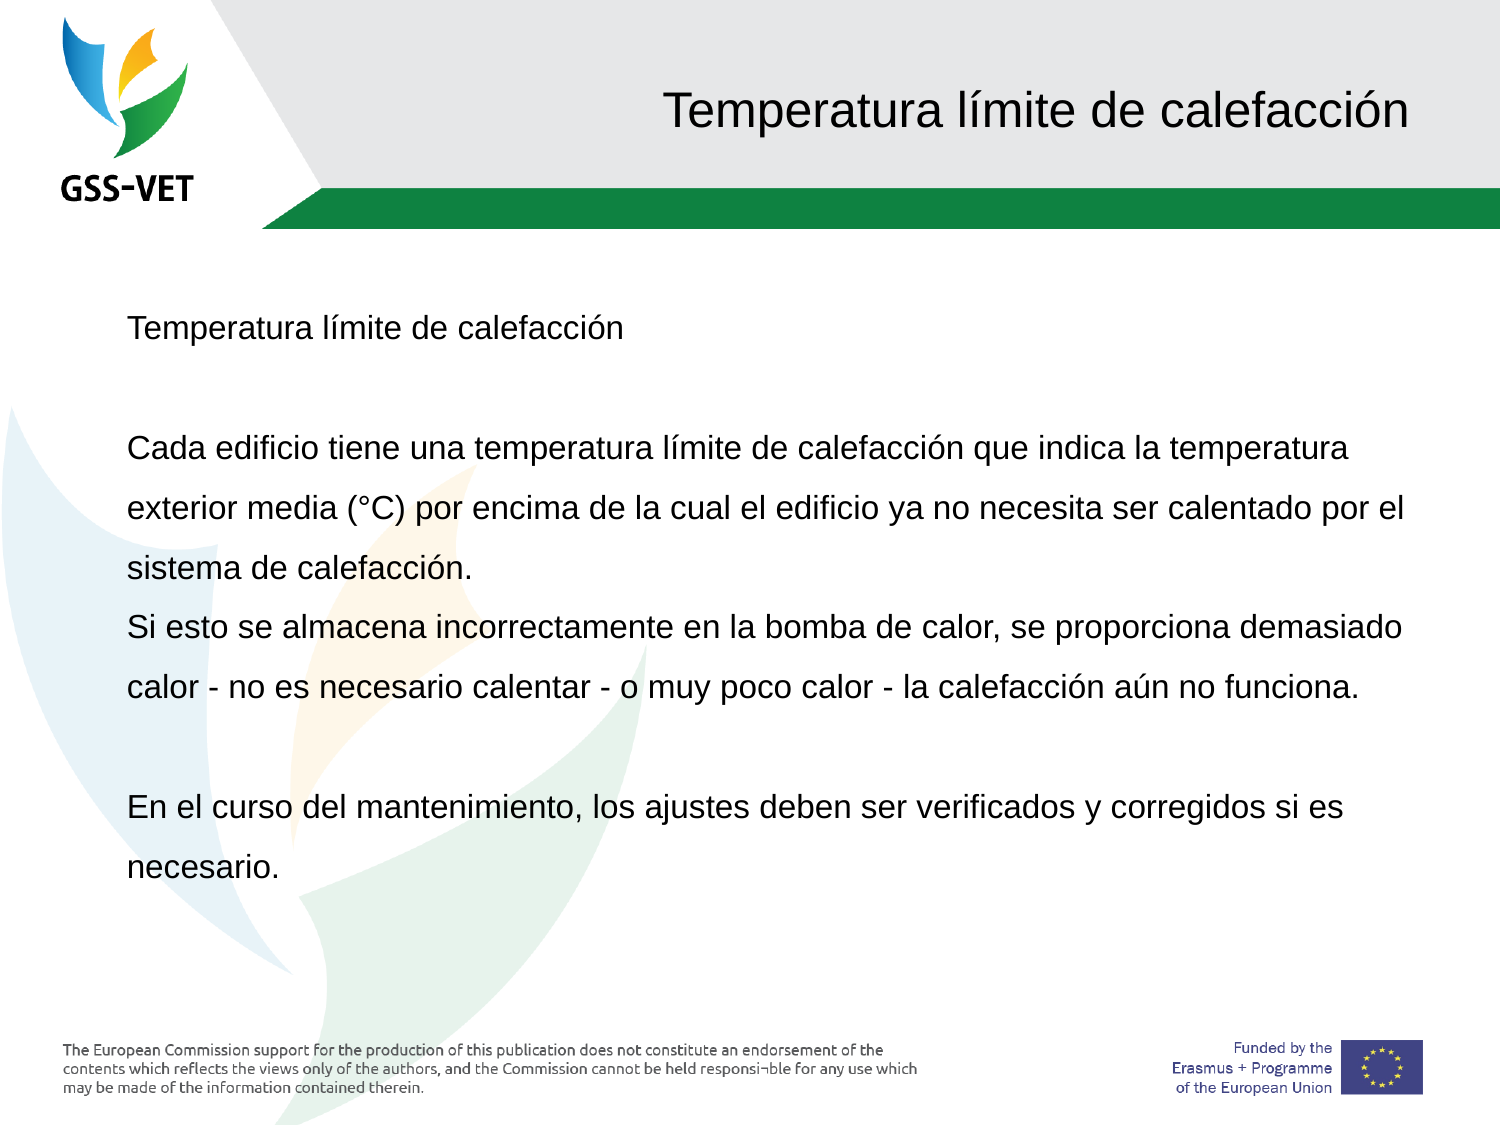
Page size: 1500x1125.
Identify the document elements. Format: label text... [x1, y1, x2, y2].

text_box Temperatura límite de calefacción Cada edificio tiene una temperatura límite de calefacción que indica la temperatura exterior media (°C) por encima de la cual el edificio ya no necesita ser calentado por el sistema de calefacción. Si esto se almacena incorrectamente en la bomba de calor, se proporciona demasiado calor - no es necesario calentar - o muy poco calor - la calefacción aún no funciona. En el curso del mantenimiento, los ajustes deben ser verificados y corregidos si es necesario. [112, 278, 1425, 893]
picture [0, 0, 1500, 1125]
title Temperatura límite de calefacción [324, 0, 1425, 185]
